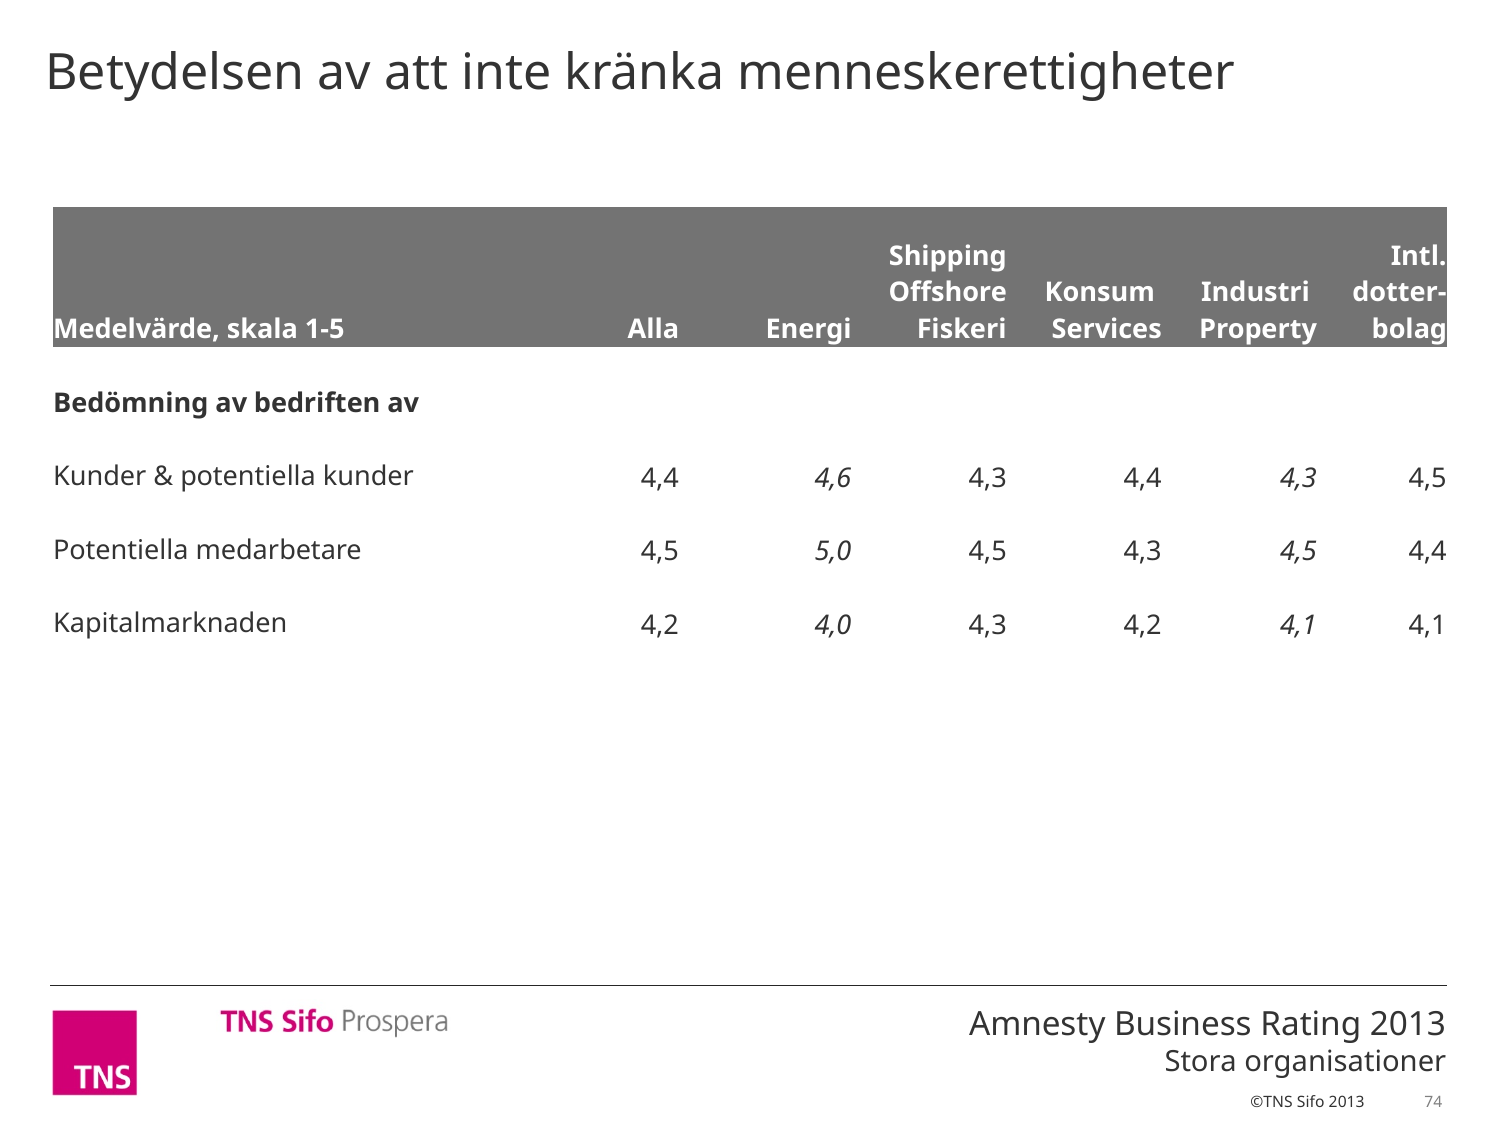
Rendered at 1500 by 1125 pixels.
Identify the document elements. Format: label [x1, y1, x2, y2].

text_box [0, 0, 1500, 174]
picture [41, 999, 455, 1106]
table_header [53, 207, 1447, 347]
table_cell [53, 347, 1447, 641]
